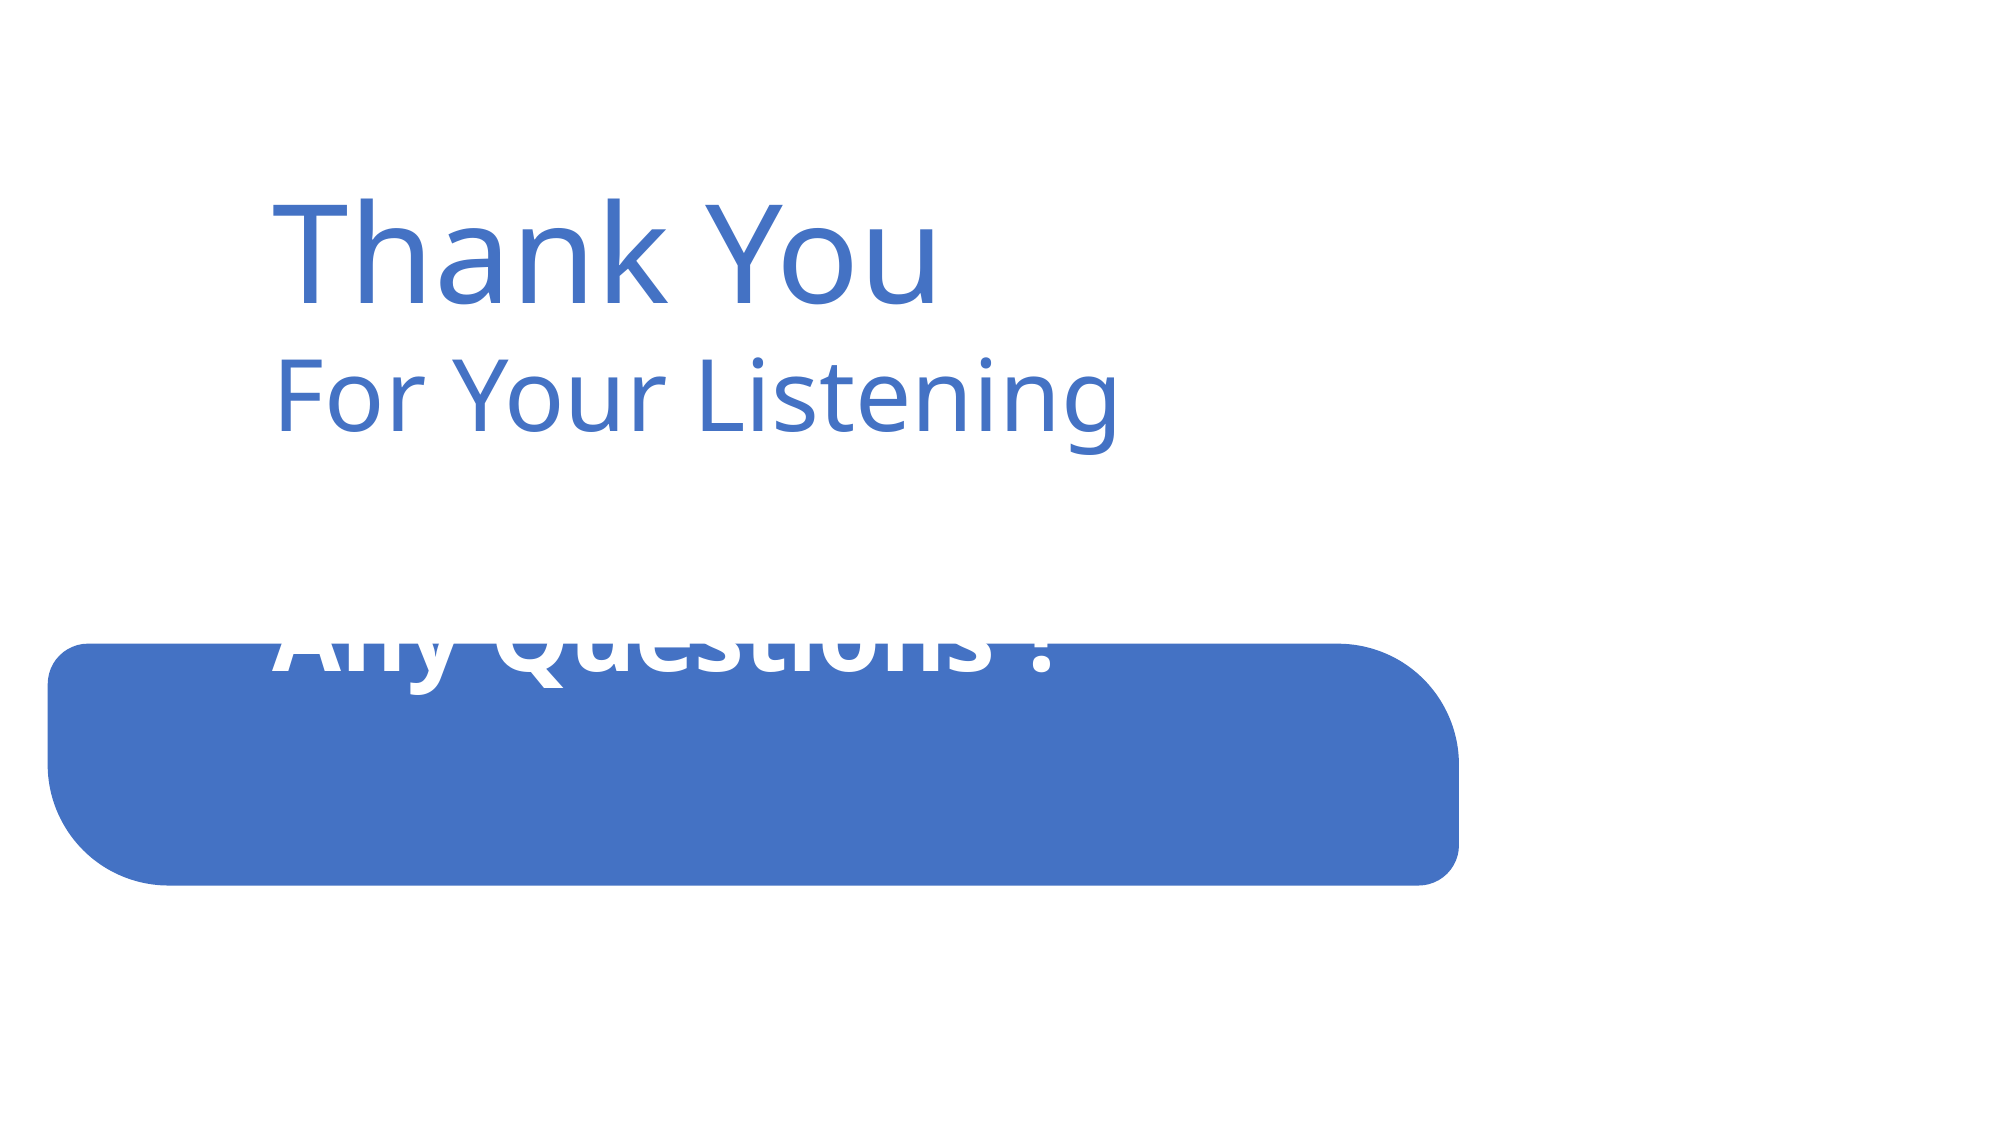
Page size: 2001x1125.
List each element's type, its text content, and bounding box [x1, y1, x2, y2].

text_box Thank You For Your Listening Any Questions ? [258, 158, 1249, 699]
text_box [46, 642, 1460, 887]
